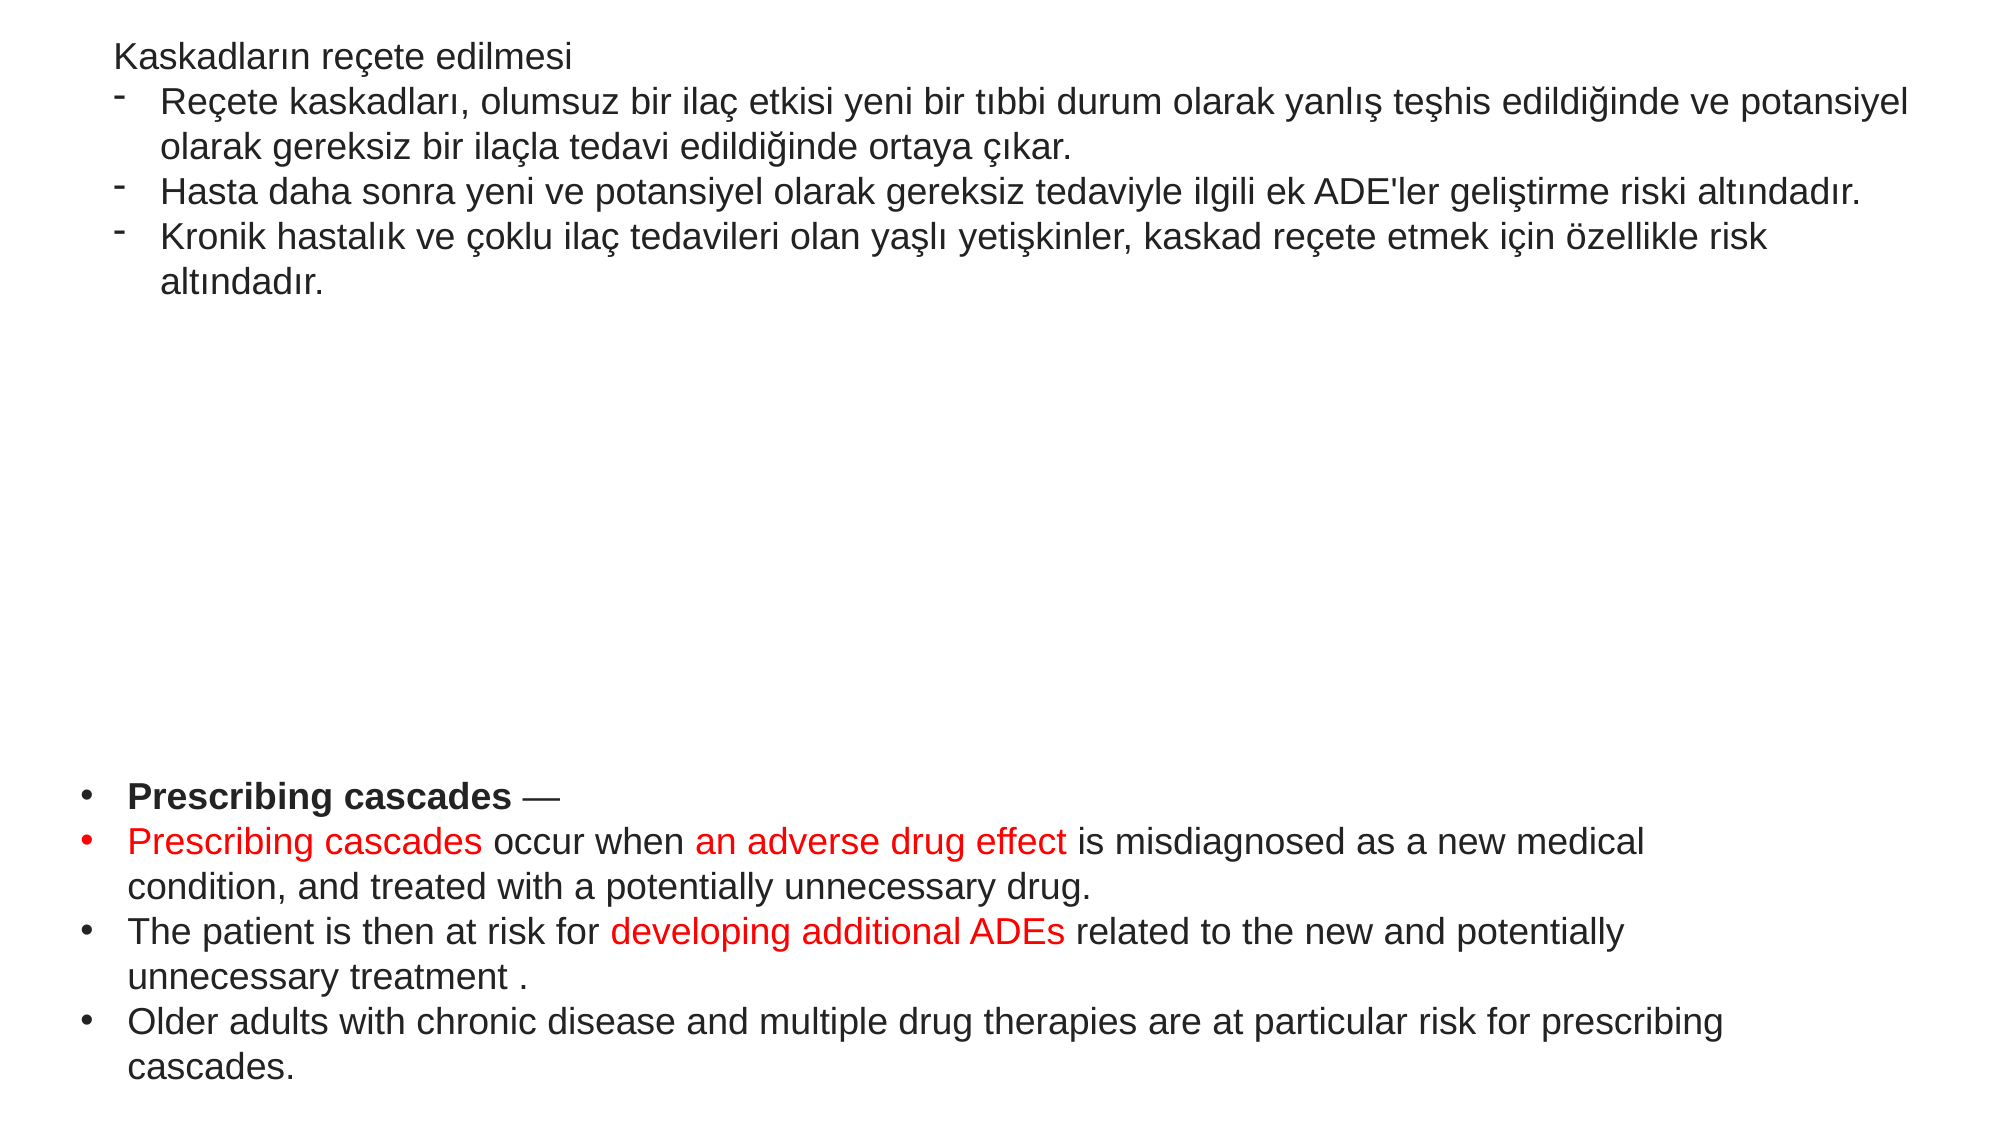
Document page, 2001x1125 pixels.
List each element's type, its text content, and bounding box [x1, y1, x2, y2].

text_box Kaskadların reçete edilmesi Reçete kaskadları, olumsuz bir ilaç etkisi yeni bir tıbbi durum olarak yanlış teşhis edildiğinde ve potansiyel olarak gereksiz bir ilaçla tedavi edildiğinde ortaya çıkar. Hasta daha sonra yeni ve potansiyel olarak gereksiz tedaviyle ilgili ek ADE'ler geliştirme riski altındadır. Kronik hastalık ve çoklu ilaç tedavileri olan yaşlı yetişkinler, kaskad reçete etmek için özellikle risk altındadır. [98, 24, 1933, 310]
text_box Prescribing cascades — Prescribing cascades occur when an adverse drug effect is misdiagnosed as a new medical condition, and treated with a potentially unnecessary drug. The patient is then at risk for developing additional ADEs related to the new and potentially unnecessary treatment . Older adults with chronic disease and multiple drug therapies are at particular risk for prescribing cascades. [65, 764, 1799, 1095]
